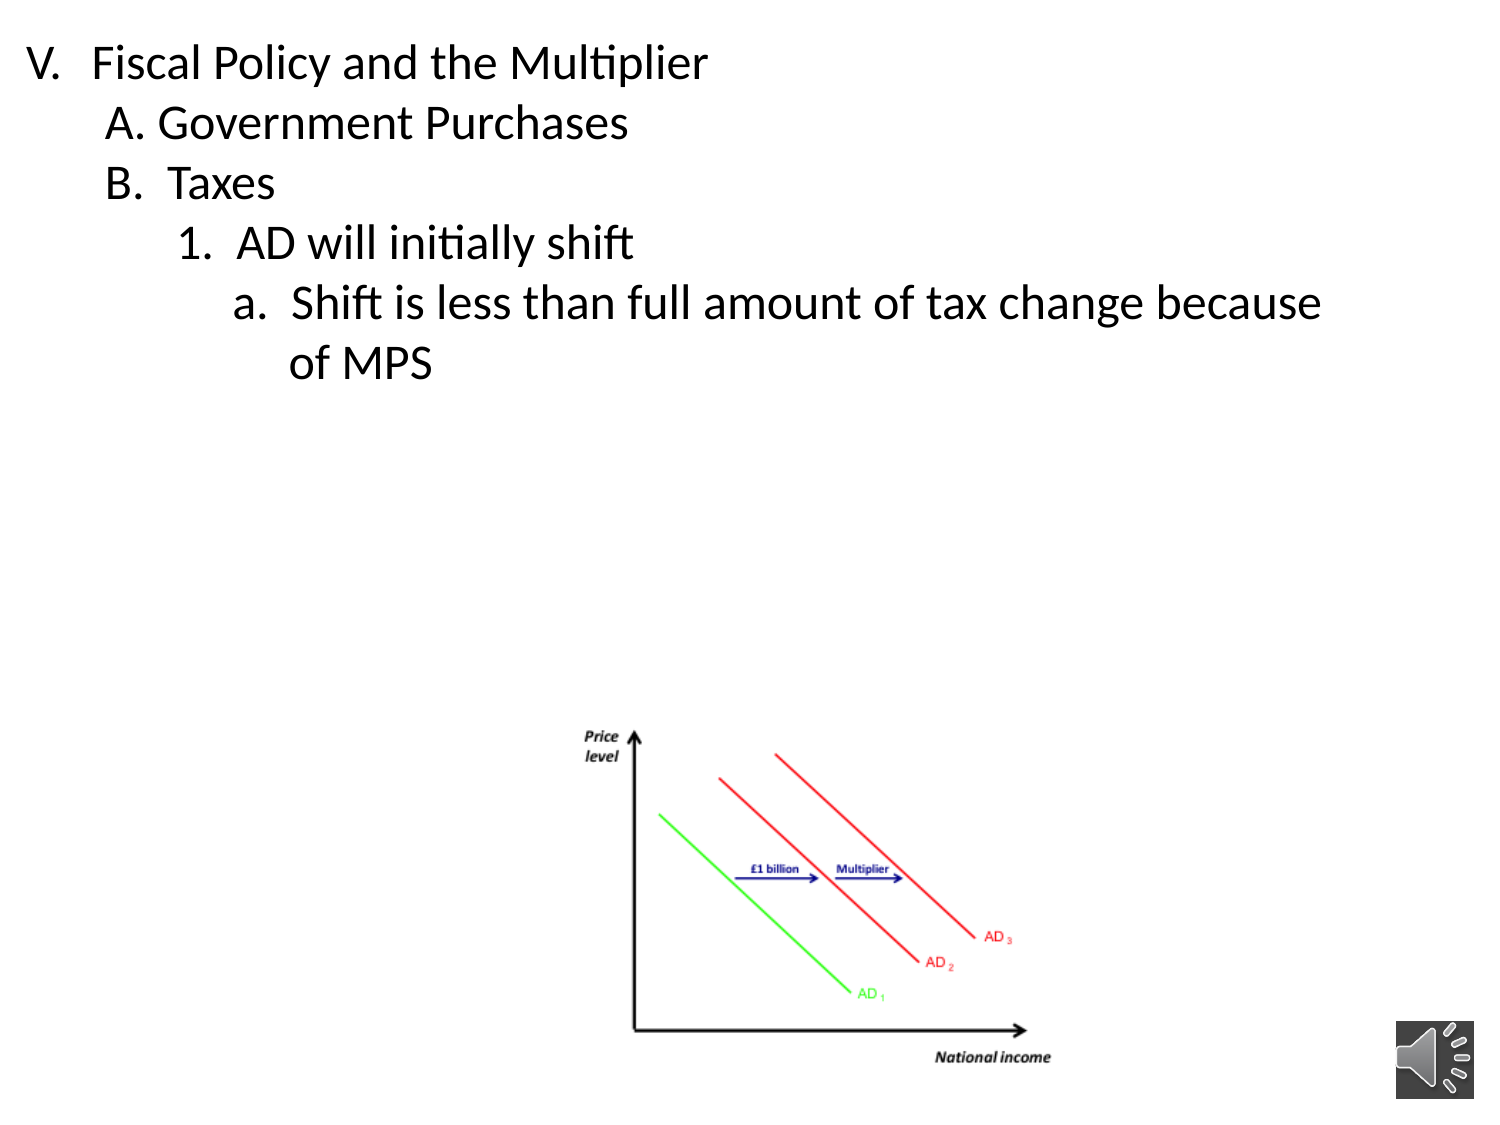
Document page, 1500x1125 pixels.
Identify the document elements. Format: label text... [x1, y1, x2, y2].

picture [574, 702, 1089, 1087]
text_box Fiscal Policy and the Multiplier A. Government Purchases B. Taxes 1. AD will initially shift a. Shift is less than full amount of tax change because of MPS [11, 21, 1500, 457]
picture [1394, 1019, 1475, 1100]
